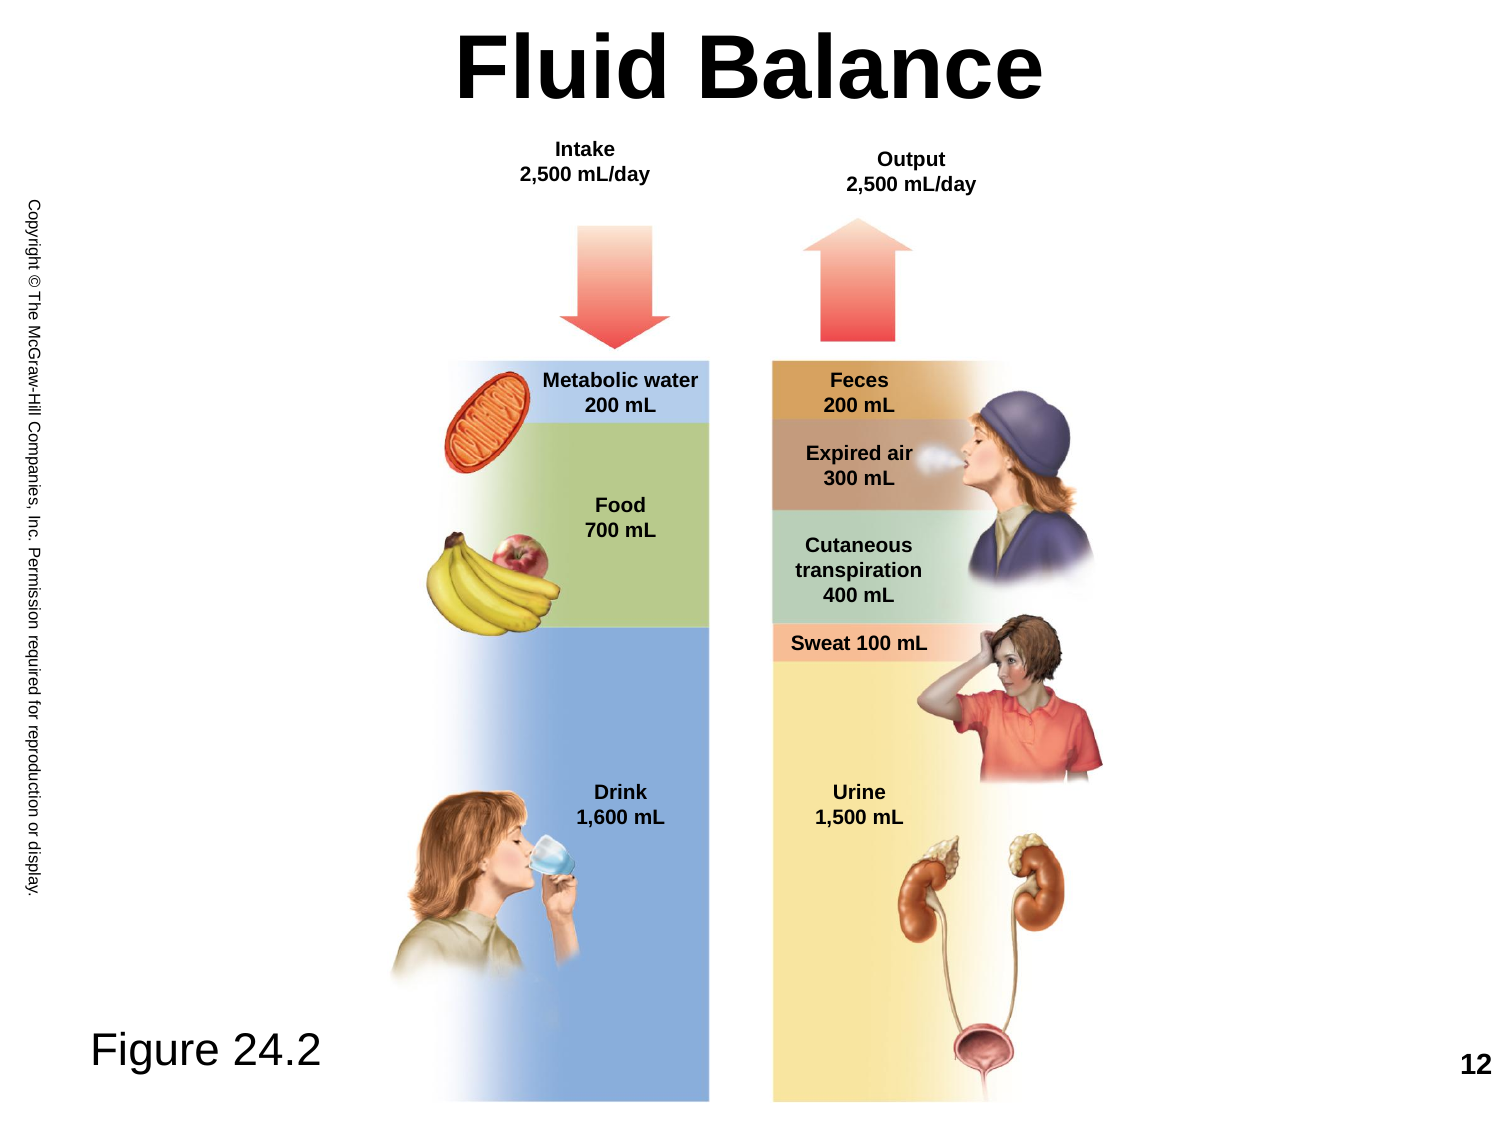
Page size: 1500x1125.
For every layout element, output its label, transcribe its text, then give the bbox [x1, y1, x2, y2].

text_box Output 2,500 mL/day [792, 145, 1031, 196]
text_box Copyright © The McGraw-Hill Companies, Inc. Permission required for reproduction or display. [18, 161, 54, 936]
text_box Figure 24.2 [82, 1012, 355, 1083]
slide_number ‹#› [1450, 1037, 1500, 1125]
title Fluid Balance [104, 0, 1396, 125]
text_box Intake 2,500 mL/day [483, 136, 687, 187]
picture [387, 215, 1105, 1104]
